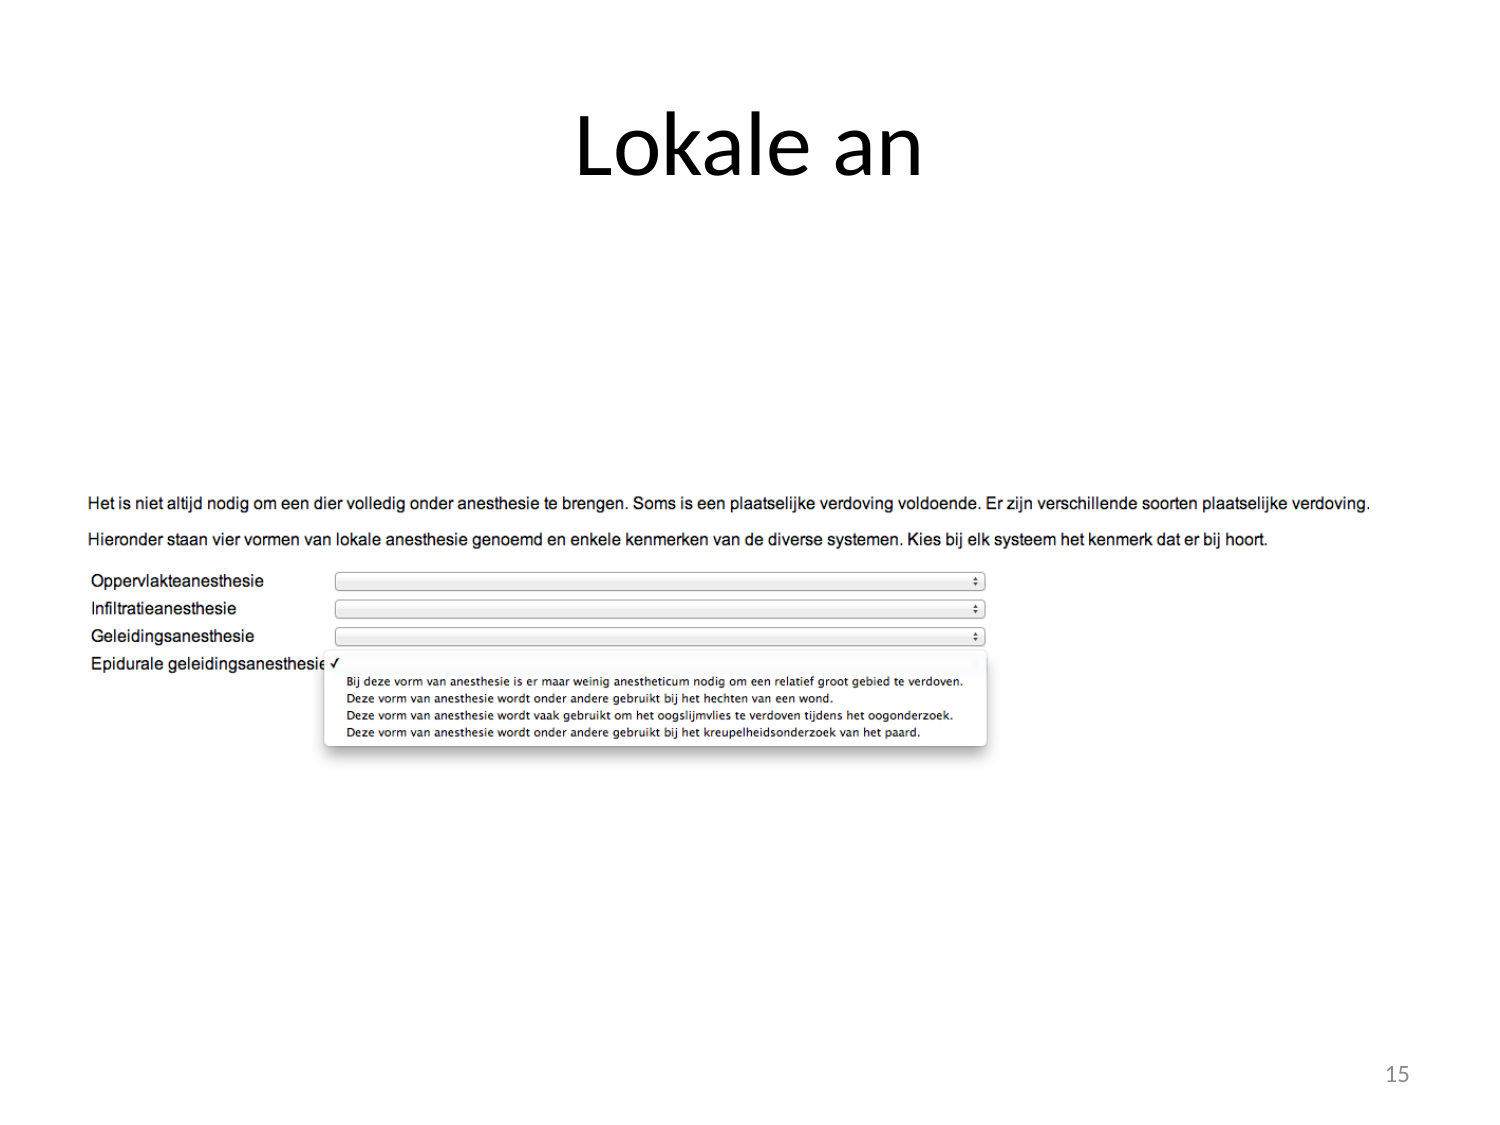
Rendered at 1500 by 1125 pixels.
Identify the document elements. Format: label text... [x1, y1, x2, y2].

title Lokale an [75, 45, 1425, 233]
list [74, 262, 1426, 1006]
slide_number 14 [1074, 1042, 1425, 1103]
